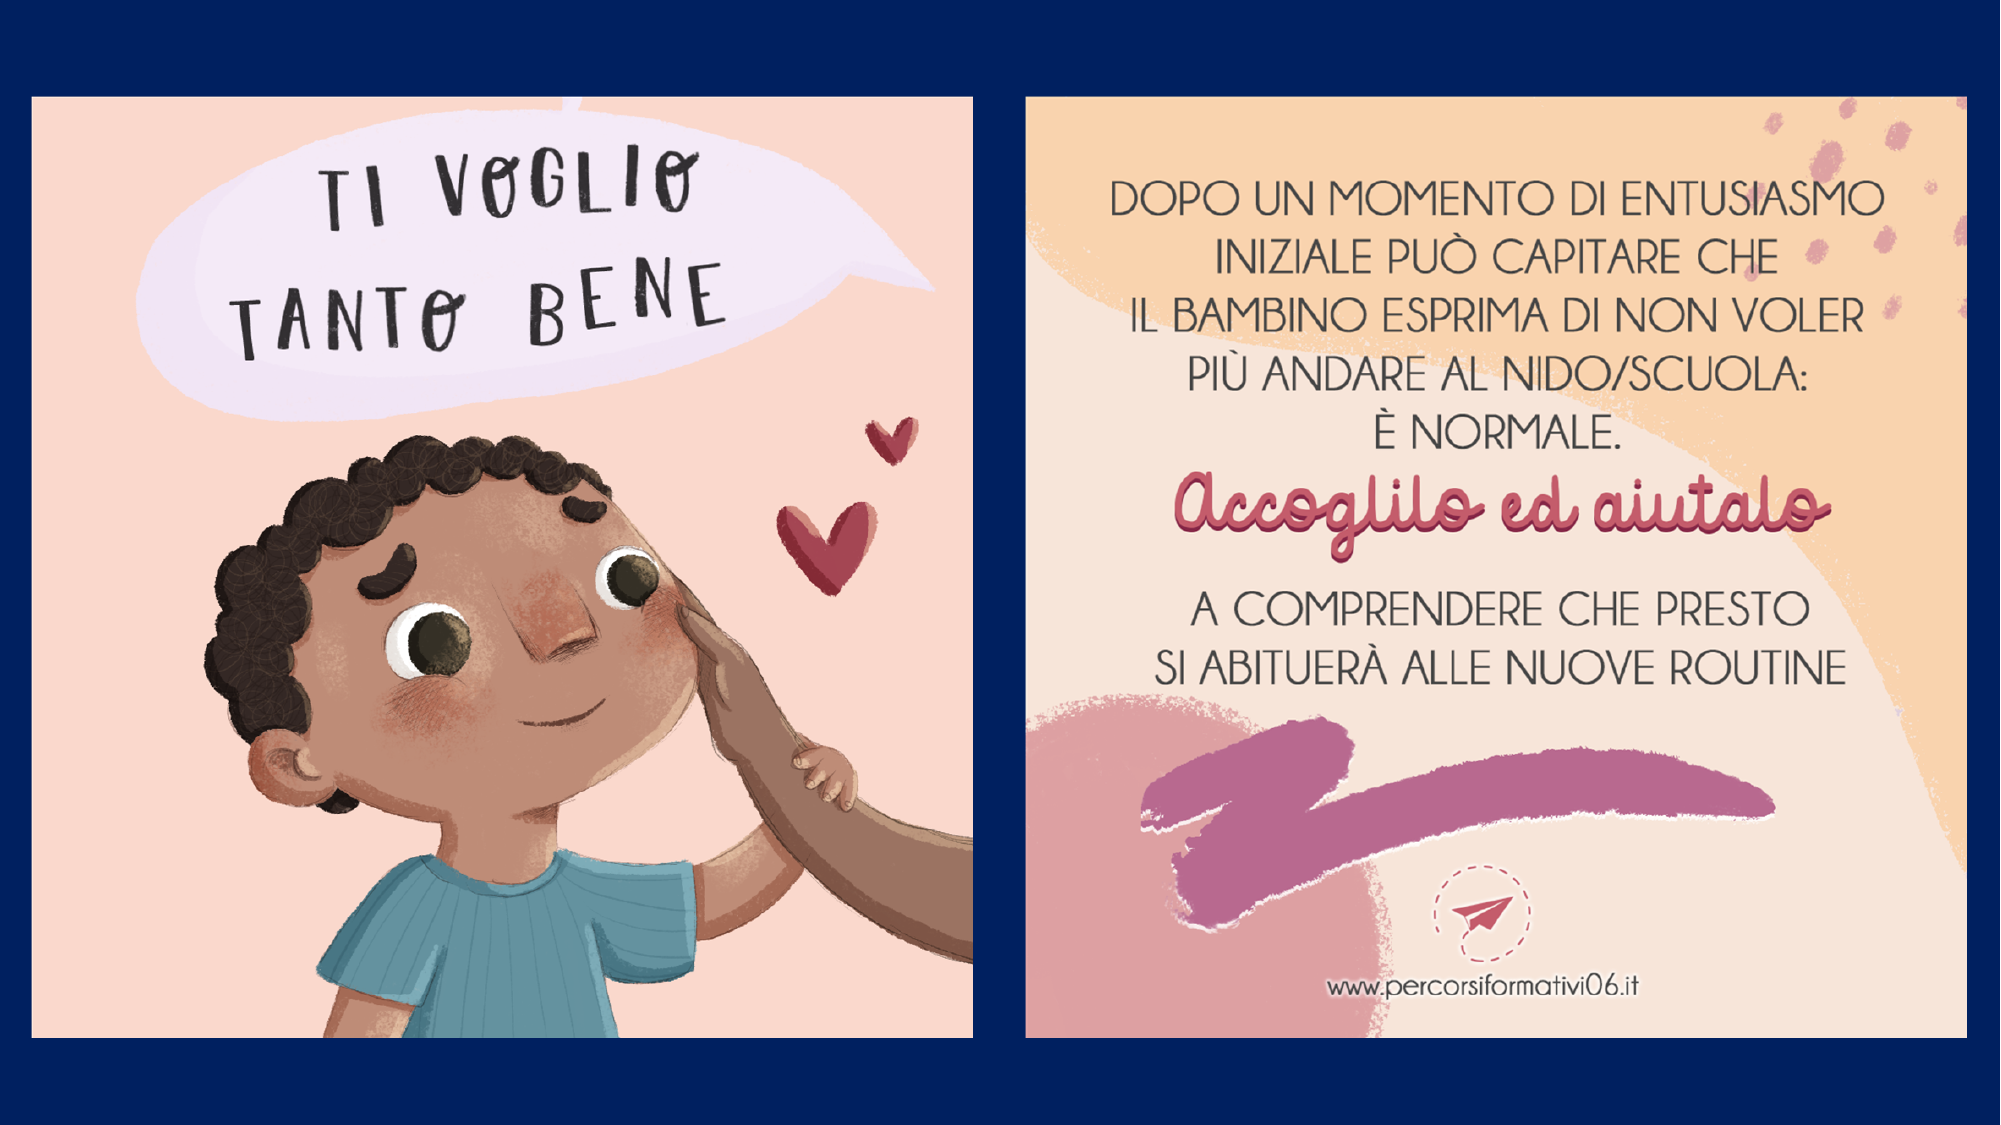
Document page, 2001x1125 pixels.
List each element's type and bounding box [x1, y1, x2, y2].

picture [1025, 96, 1967, 1039]
picture [31, 96, 973, 1039]
